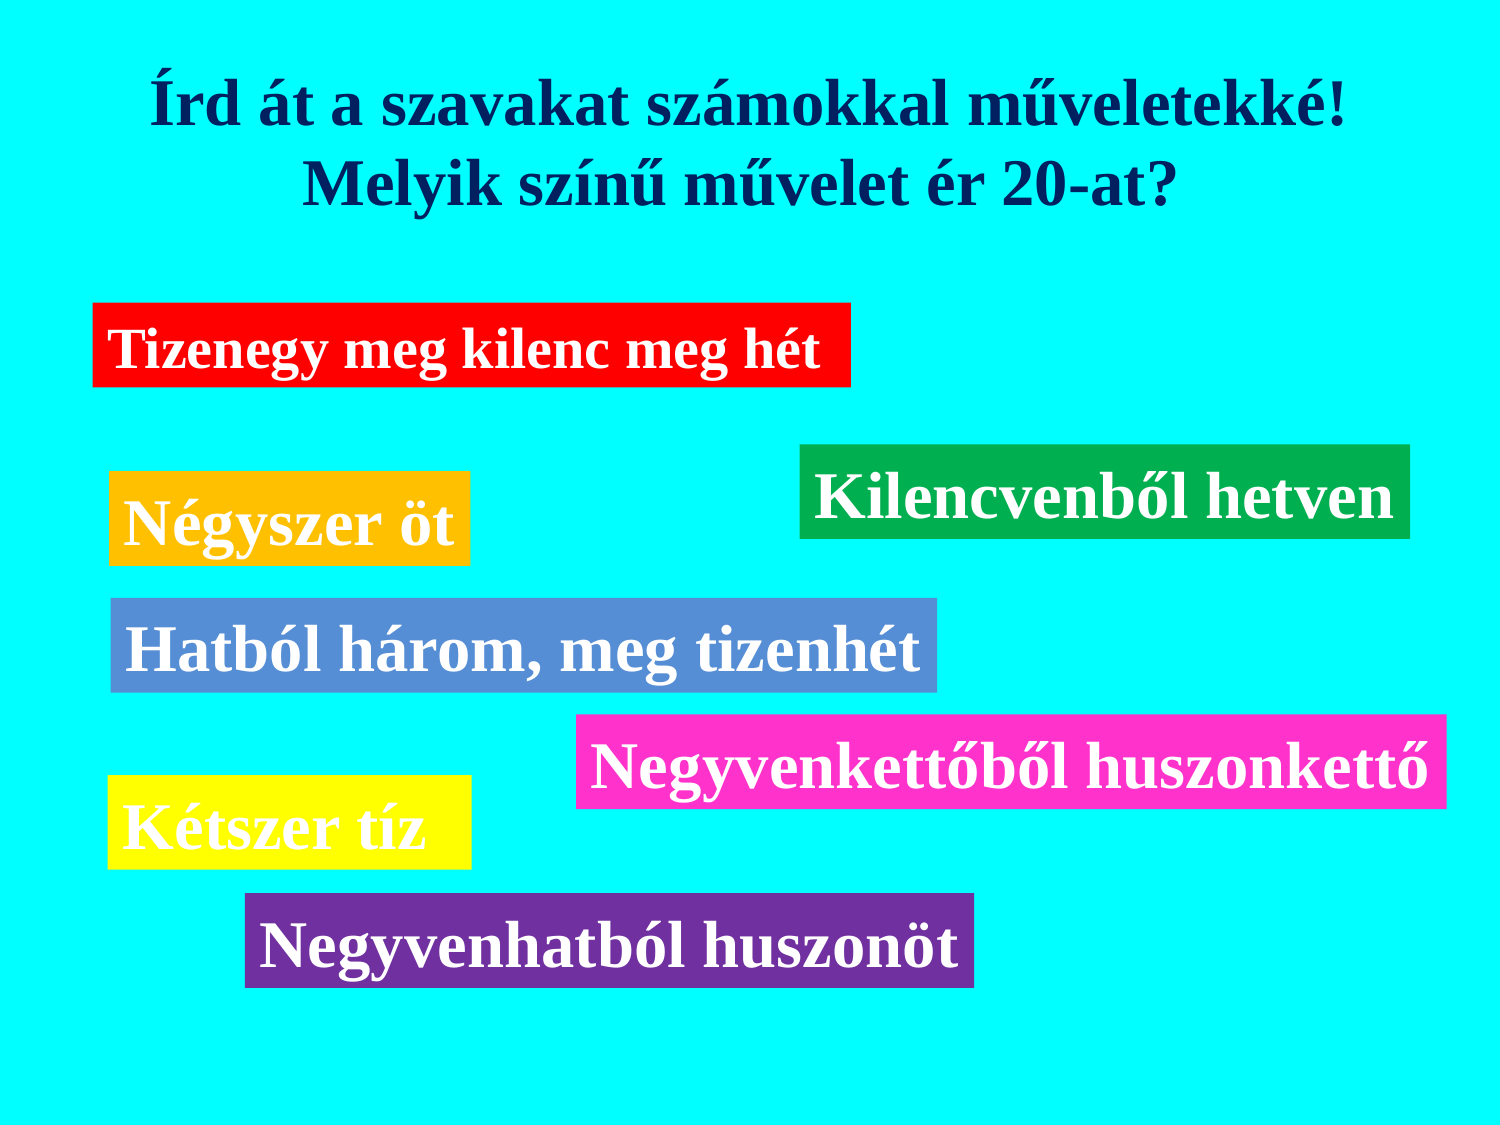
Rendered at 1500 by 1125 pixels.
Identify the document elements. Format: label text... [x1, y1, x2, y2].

text_box Kilencvenből hetven [799, 444, 1411, 539]
text_box Tizenegy meg kilenc meg hét [92, 302, 851, 388]
text_box Negyvenkettőből huszonkettő [576, 714, 1447, 810]
text_box Kétszer tíz [107, 775, 472, 870]
text_box Négyszer öt [109, 471, 471, 566]
text_box Negyvenhatból huszonöt [244, 893, 975, 988]
title Írd át a szavakat számokkal műveletekké! Melyik színű művelet ér 20-at? [75, 45, 1425, 233]
text_box Hatból három, meg tizenhét [110, 597, 938, 693]
